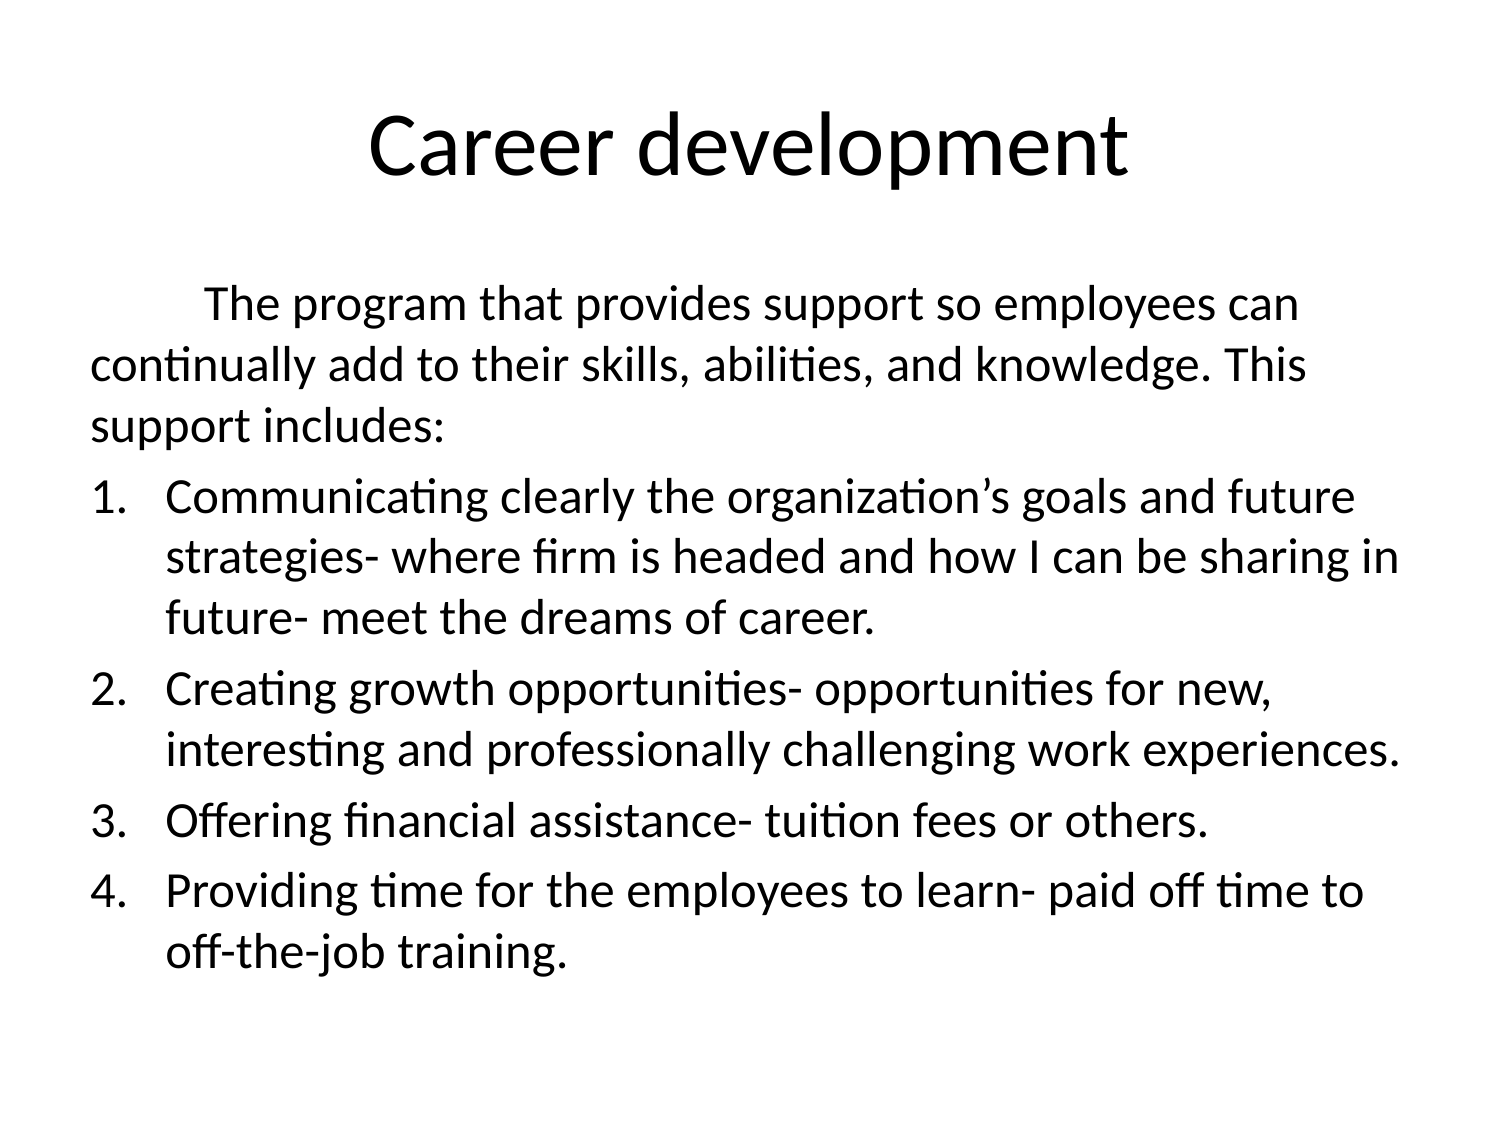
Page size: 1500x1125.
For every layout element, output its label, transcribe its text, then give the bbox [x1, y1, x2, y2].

list The program that provides support so employees can continually add to their skills, abilities, and knowledge. This support includes: Communicating clearly the organization’s goals and future strategies- where firm is headed and how I can be sharing in future- meet the dreams of career. Creating growth opportunities- opportunities for new, interesting and professionally challenging work experiences. Offering financial assistance- tuition fees or others. Providing time for the employees to learn- paid off time to off-the-job training. [75, 262, 1425, 1005]
title Career development [75, 45, 1425, 233]
